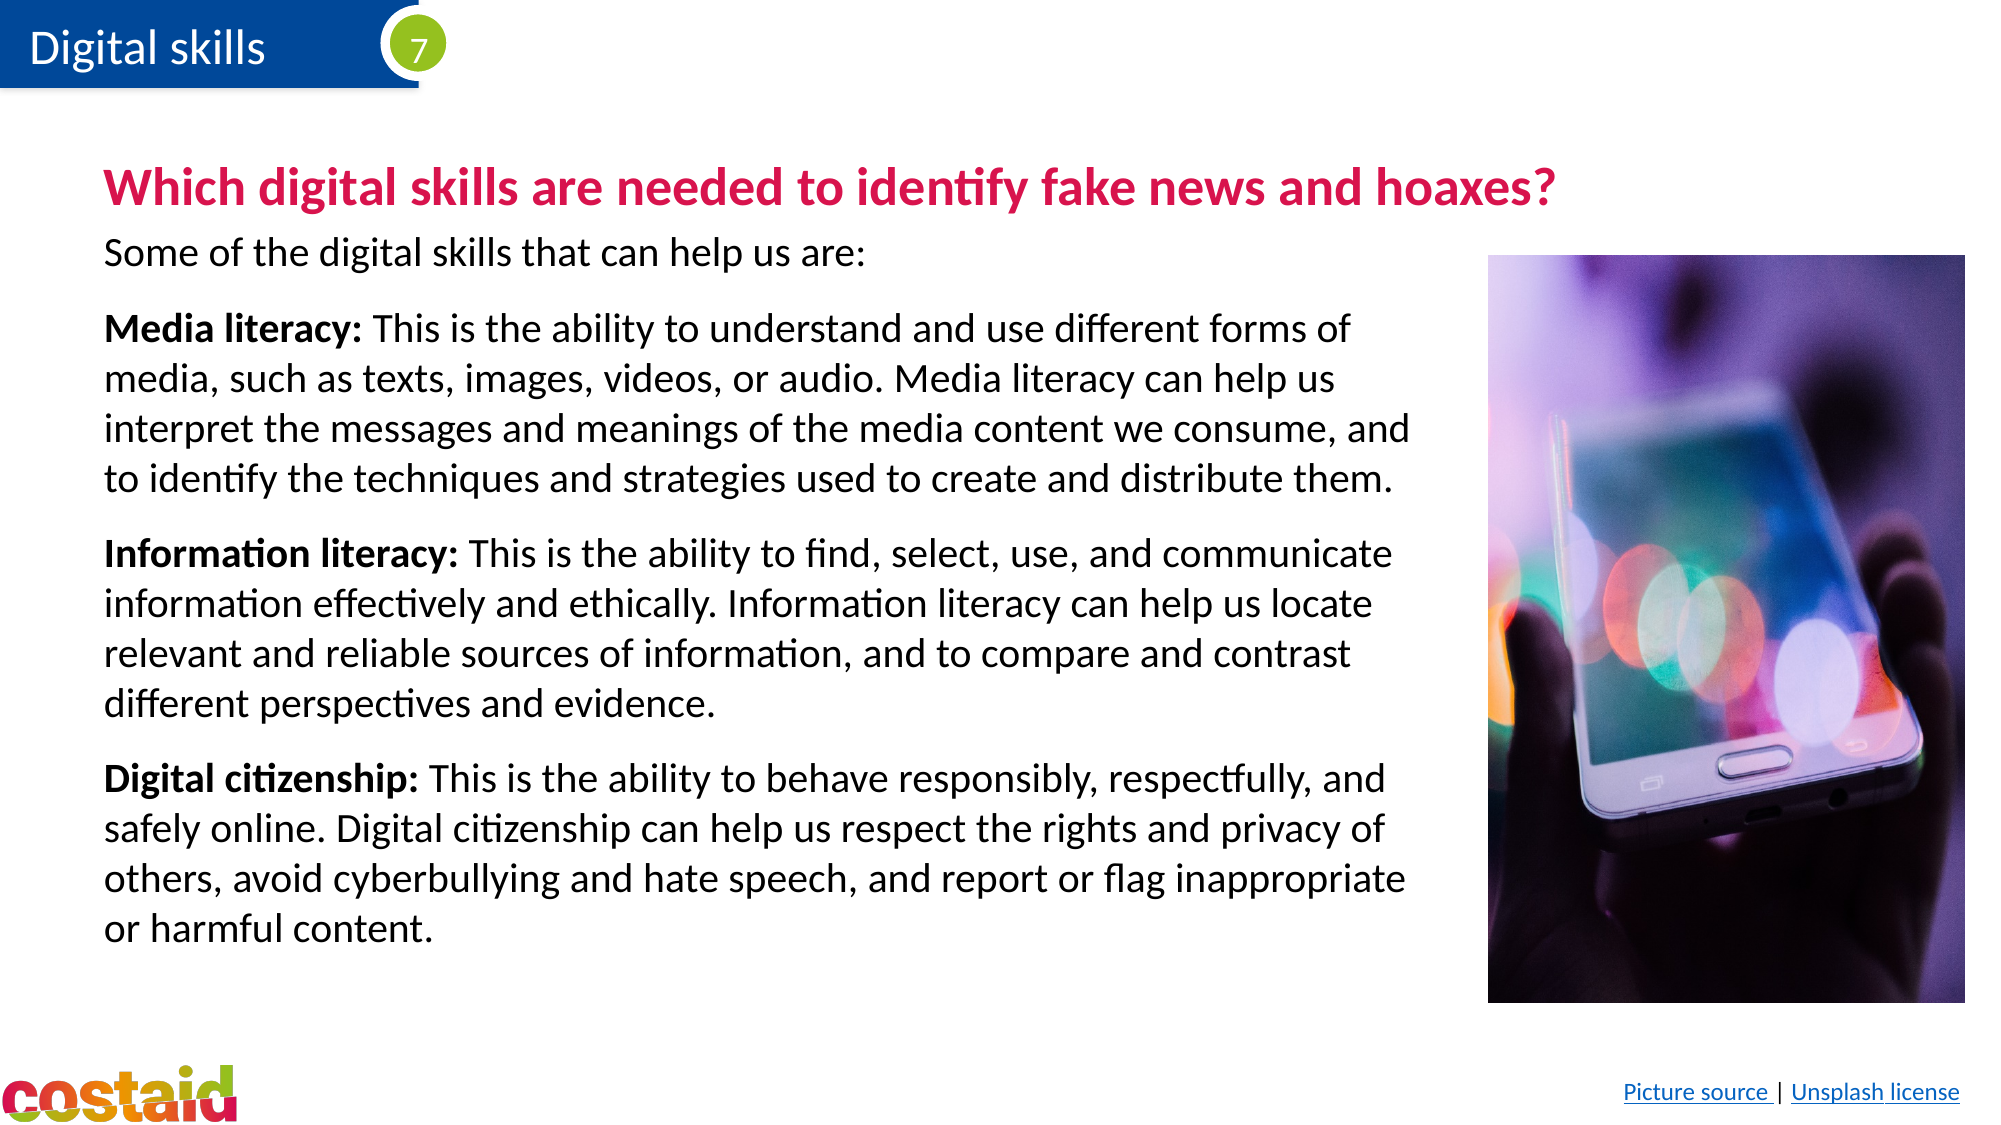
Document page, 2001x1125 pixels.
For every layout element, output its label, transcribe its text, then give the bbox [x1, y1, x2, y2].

picture [0, 1065, 267, 1125]
list Some of the digital skills that can help us are: Media literacy: This is the ability to understand and use different forms of media, such as texts, images, videos, or audio. Media literacy can help us interpret the messages and meanings of the media content we consume, and to identify the techniques and strategies used to create and distribute them. Information literacy: This is the ability to find, select, use, and communicate information effectively and ethically. Information literacy can help us locate relevant and reliable sources of information, and to compare and contrast different perspectives and evidence. Digital citizenship: This is the ability to behave responsibly, respectfully, and safely online. Digital citizenship can help us respect the rights and privacy of others, avoid cyberbullying and hate speech, and report or flag inappropriate or harmful content. [88, 290, 1447, 1028]
text_box Which digital skills are needed to identify fake news and hoaxes? [88, 144, 1842, 290]
picture [1488, 255, 1965, 1003]
text_box Picture source | Unsplash license [1530, 1068, 2000, 1114]
